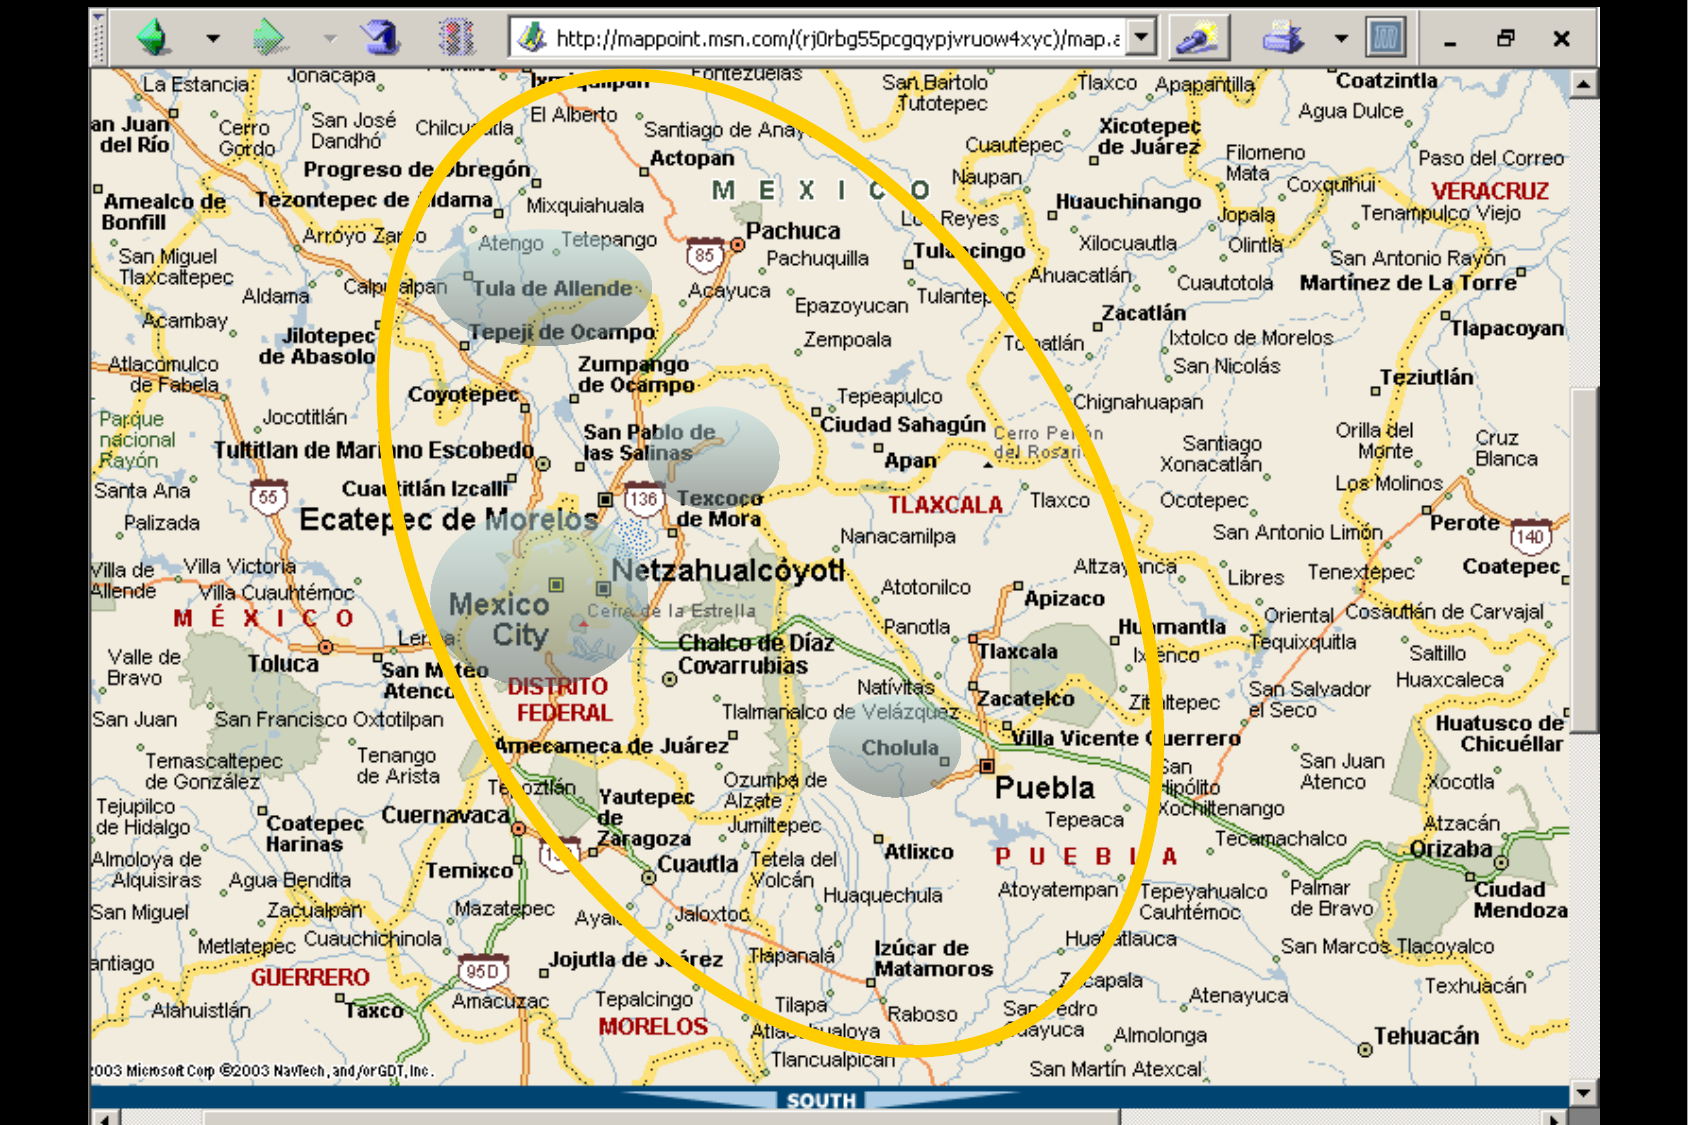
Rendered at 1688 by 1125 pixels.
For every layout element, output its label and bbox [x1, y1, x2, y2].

picture [88, 7, 1600, 1125]
